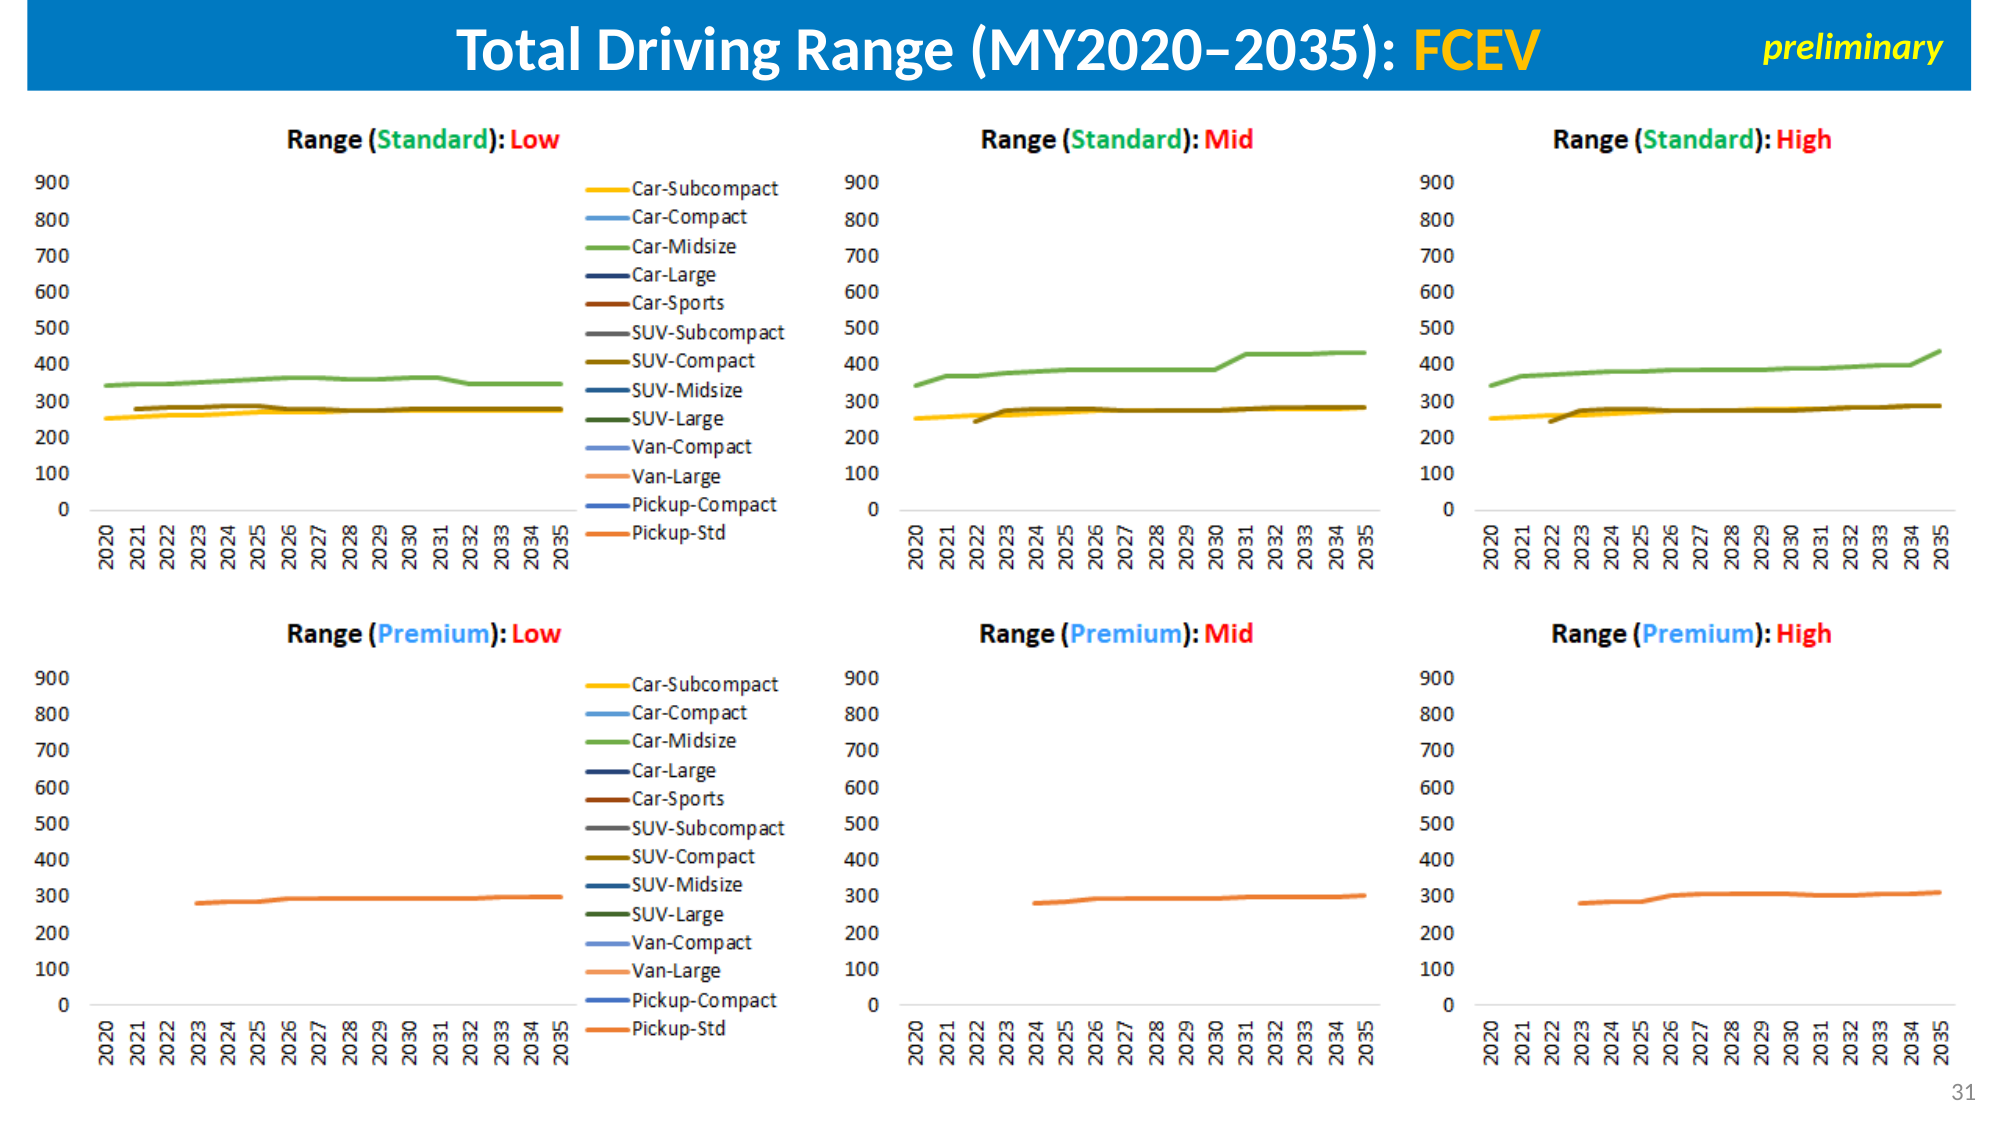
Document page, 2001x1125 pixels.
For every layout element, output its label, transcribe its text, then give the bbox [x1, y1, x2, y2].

picture [21, 105, 1978, 1081]
text_box preliminary [1748, 14, 1959, 75]
slide_number 31 [1541, 1060, 1992, 1121]
title Total Driving Range (MY2020–2035): FCEV [27, 0, 1972, 91]
